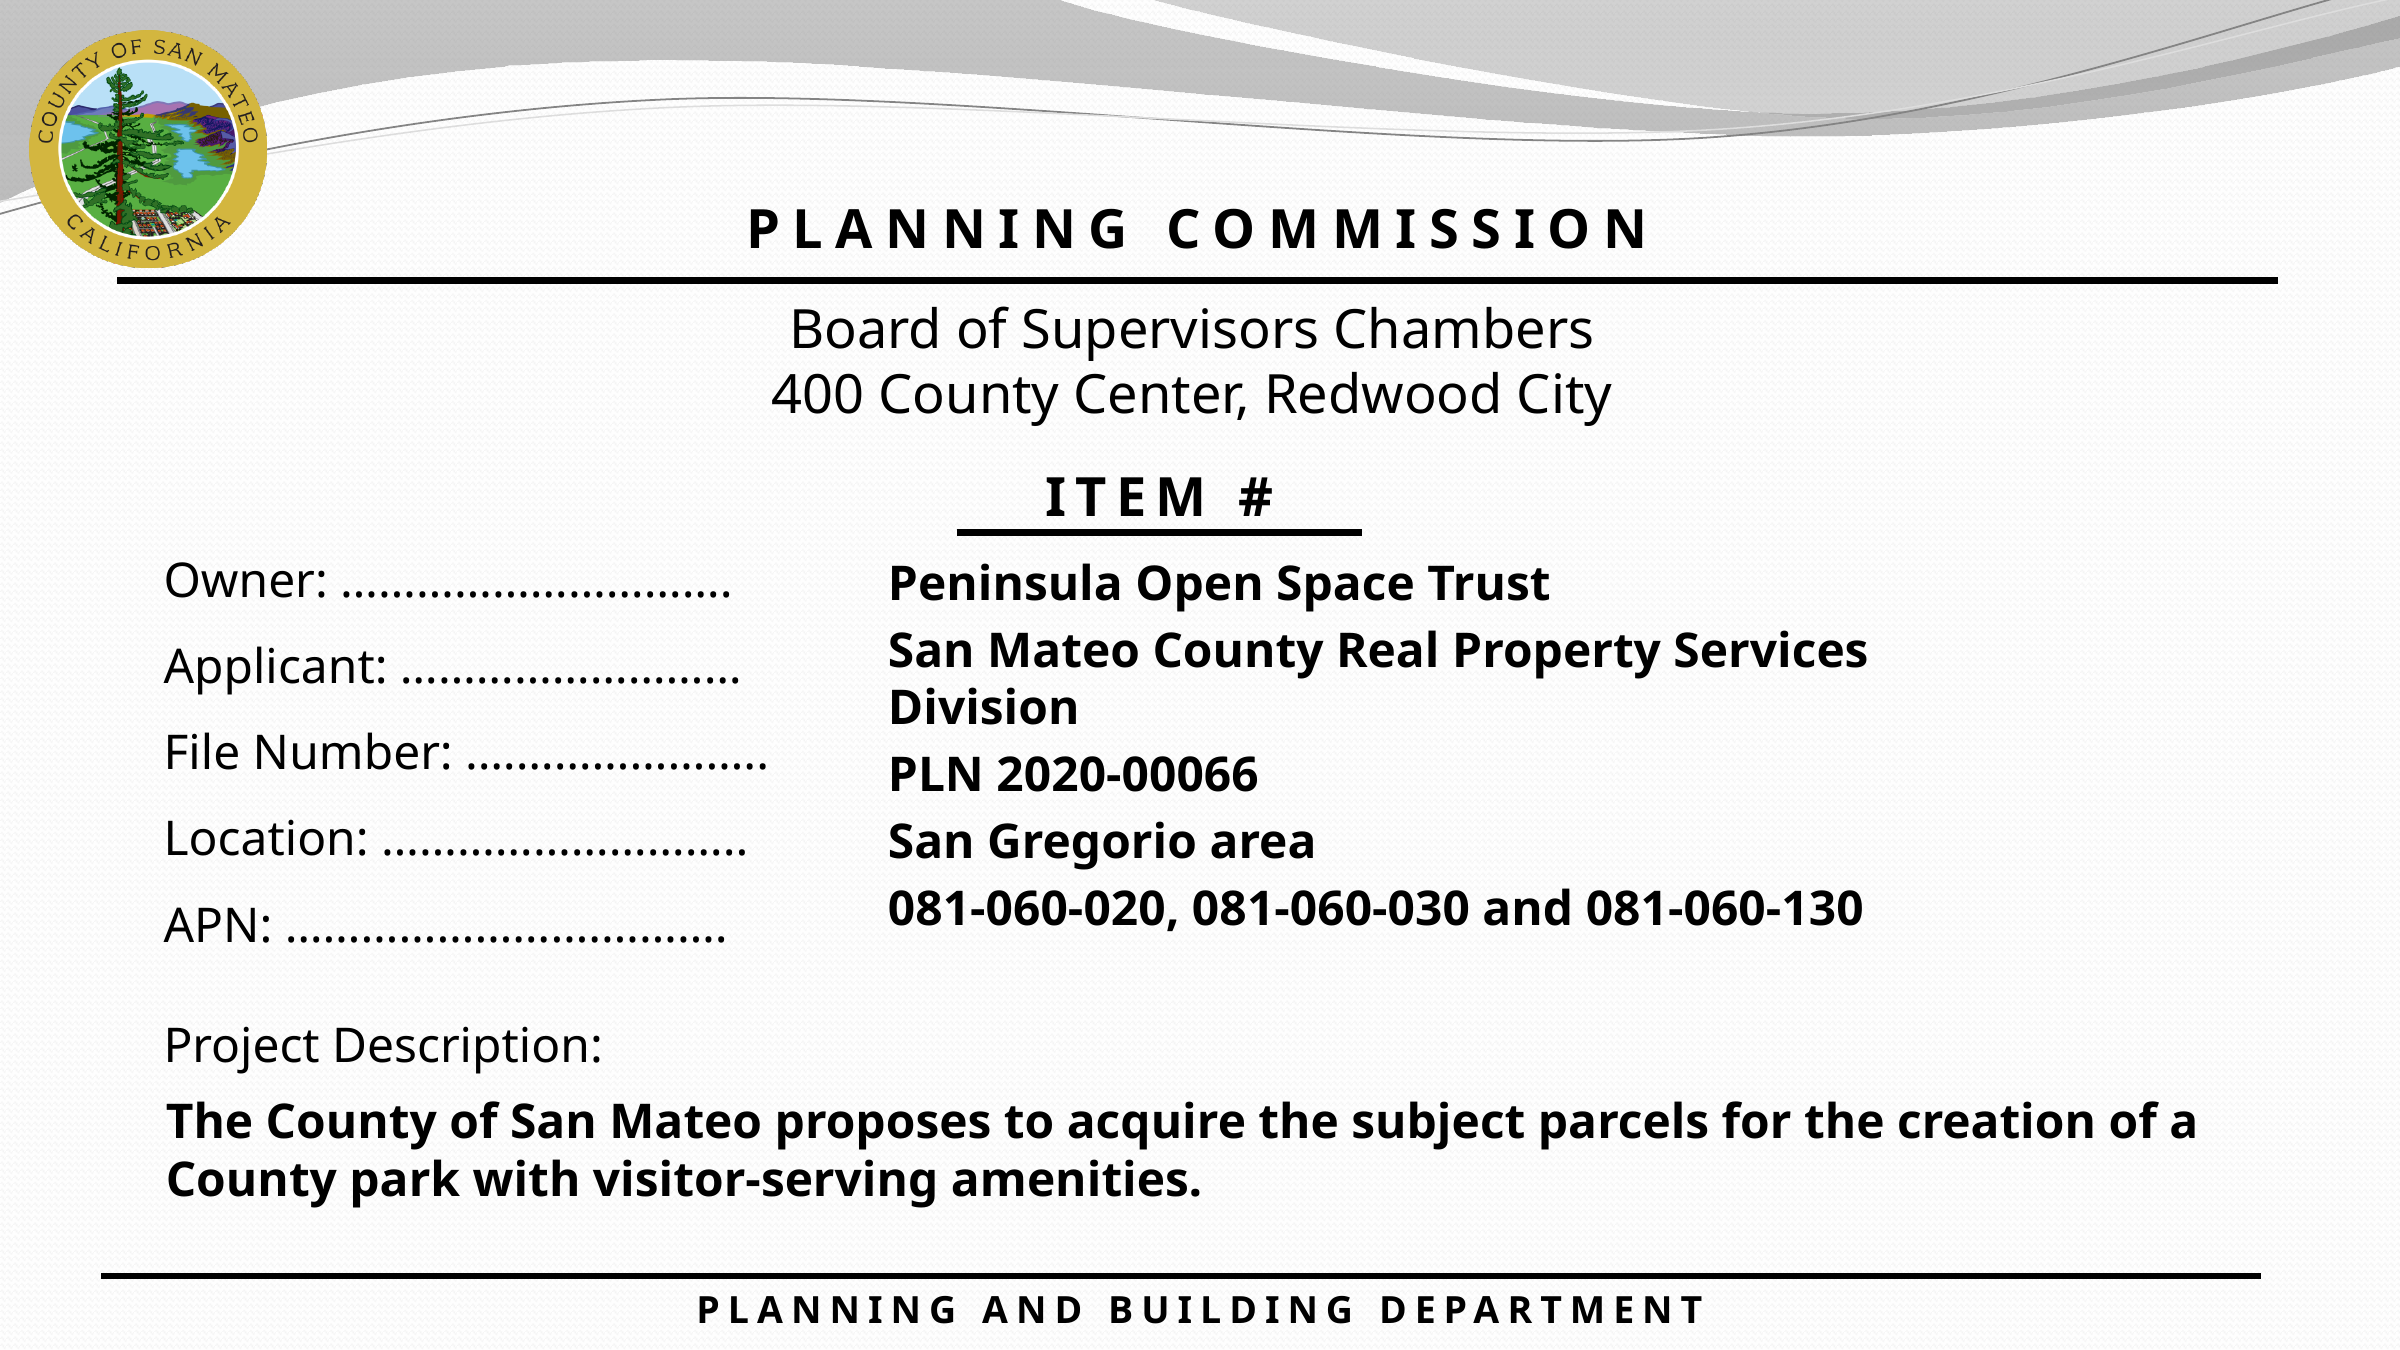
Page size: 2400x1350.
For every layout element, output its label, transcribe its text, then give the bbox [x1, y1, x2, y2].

text_box The County of San Mateo proposes to acquire the subject parcels for the creation of a County park with visitor-serving amenities. [151, 1083, 2258, 1214]
text_box PLANNING AND BUILDING DEPARTMENT [569, 1288, 1831, 1342]
text_box Board of Supervisors Chambers 400 County Center, Redwood City [750, 292, 1635, 435]
text_box ITEM # [1024, 451, 1296, 531]
text_box PLANNING COMMISSION [117, 184, 2278, 271]
picture [29, 30, 267, 268]
text_box Owner: …………………………. Applicant: ……………………… File Number: .………………….. Location: ……………………….. APN: …………………….………. [142, 538, 874, 963]
text_box Peninsula Open Space Trust San Mateo County Real Property Services Division PLN 2020-00066 San Gregorio area 081-060-020, 081-060-030 and 081-060-130 [873, 545, 2002, 982]
text_box Project Description: [142, 1003, 762, 1083]
